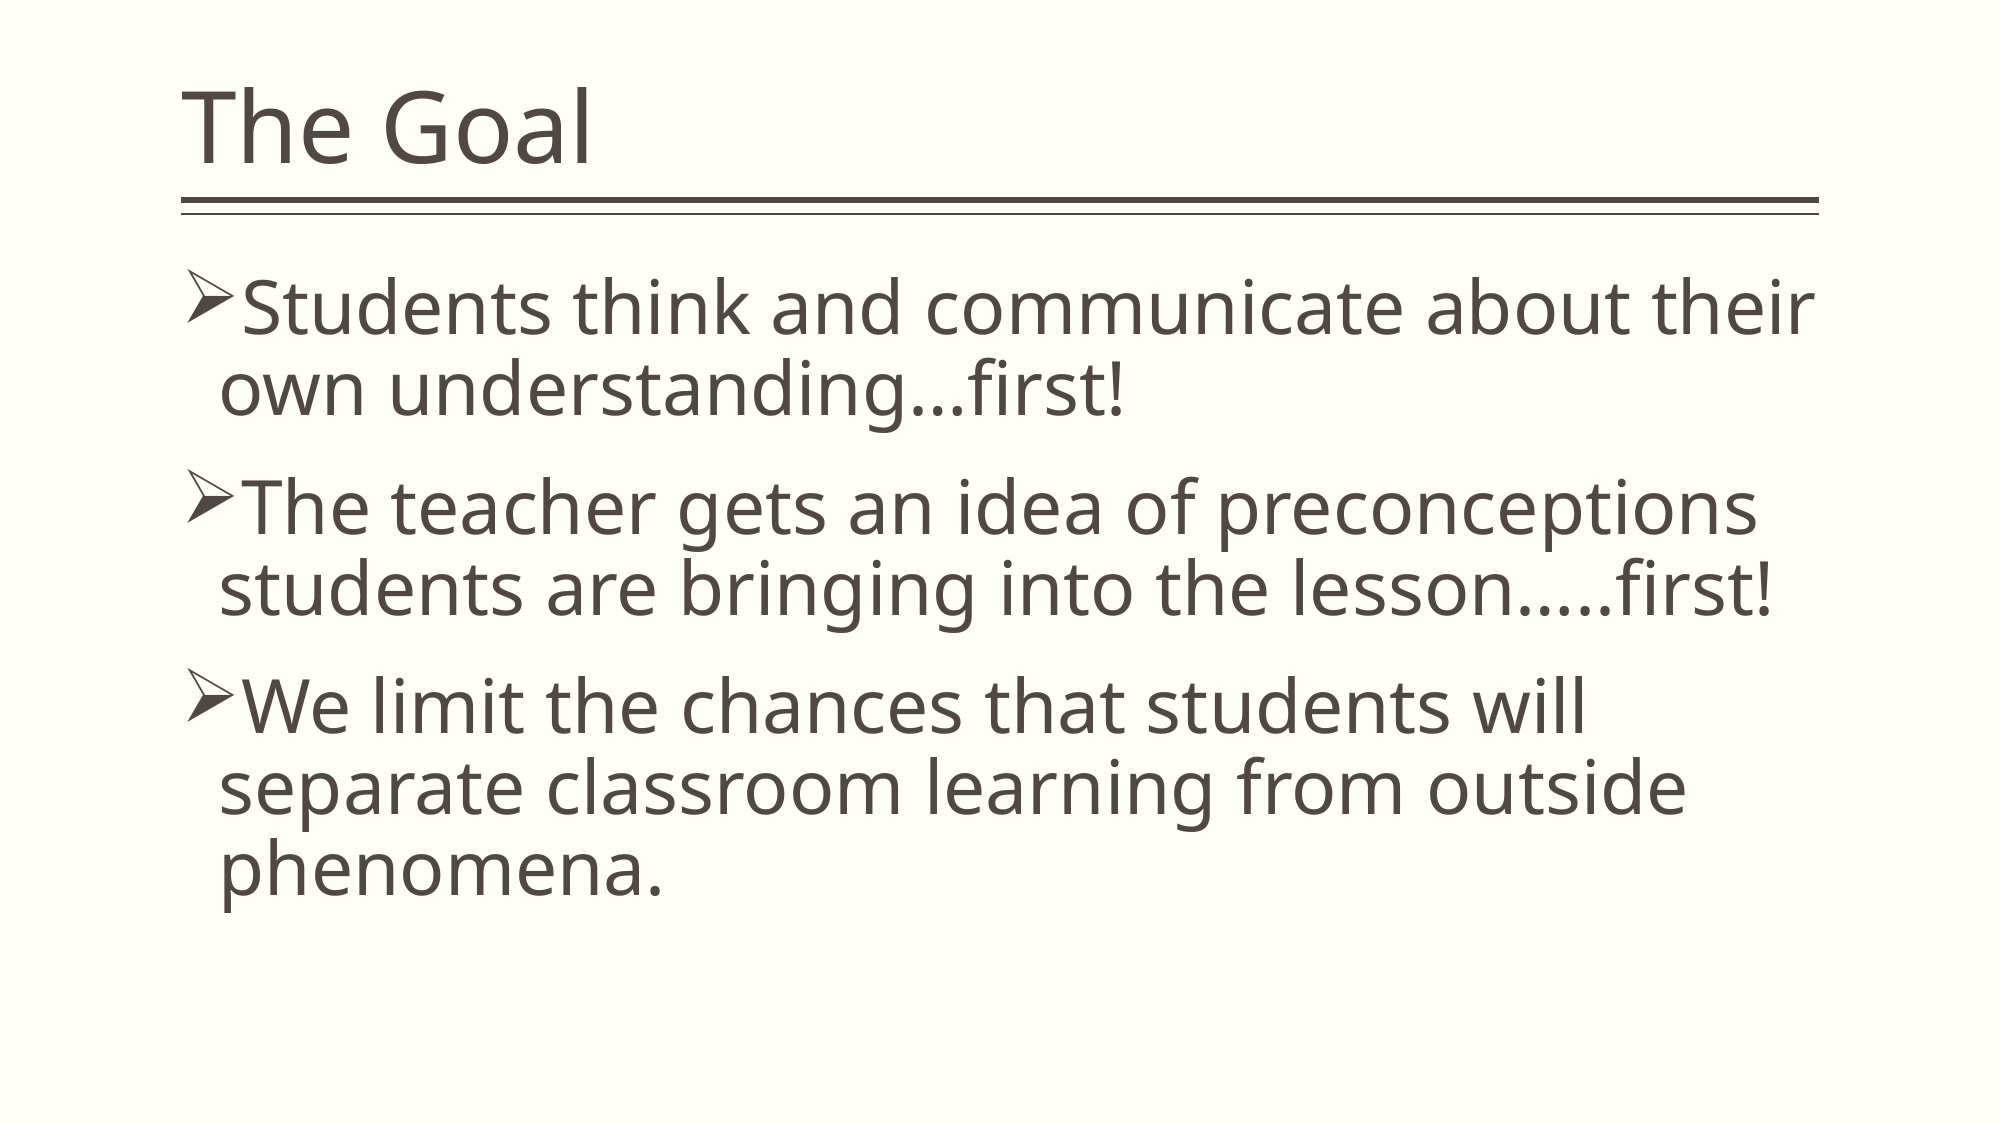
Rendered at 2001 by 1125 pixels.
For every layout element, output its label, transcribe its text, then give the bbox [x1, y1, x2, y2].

title The Goal [181, 12, 1819, 193]
list Students think and communicate about their own understanding…first! The teacher gets an idea of preconceptions students are bringing into the lesson…..first! We limit the chances that students will separate classroom learning from outside phenomena. [181, 262, 1819, 1013]
